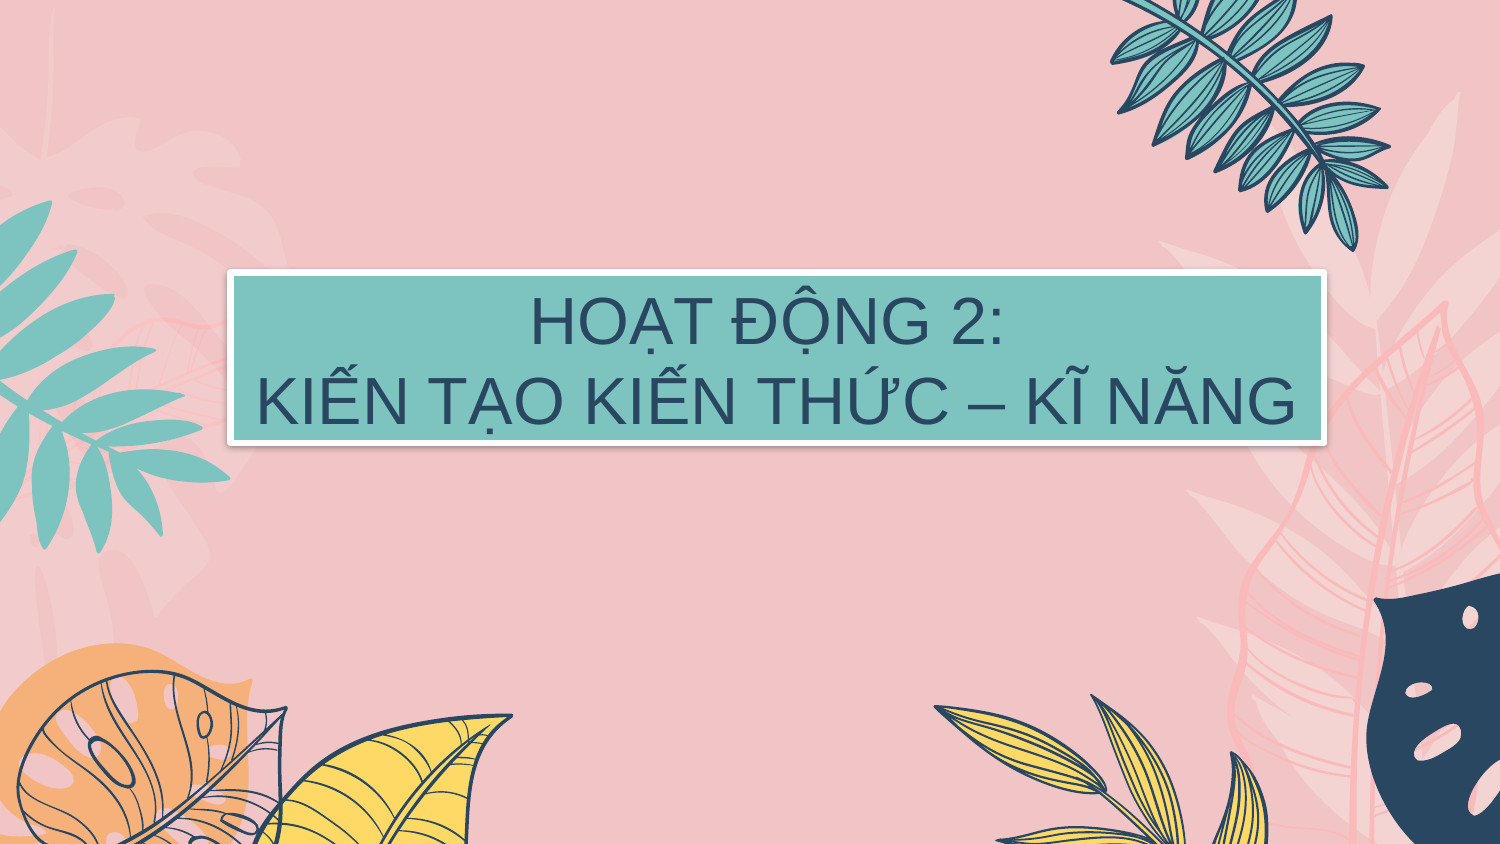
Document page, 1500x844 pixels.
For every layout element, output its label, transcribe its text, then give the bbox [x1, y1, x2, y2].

text_box HOẠT ĐỘNG 2: KIẾN TẠO KIẾN THỨC – KĨ NĂNG [227, 269, 1327, 446]
